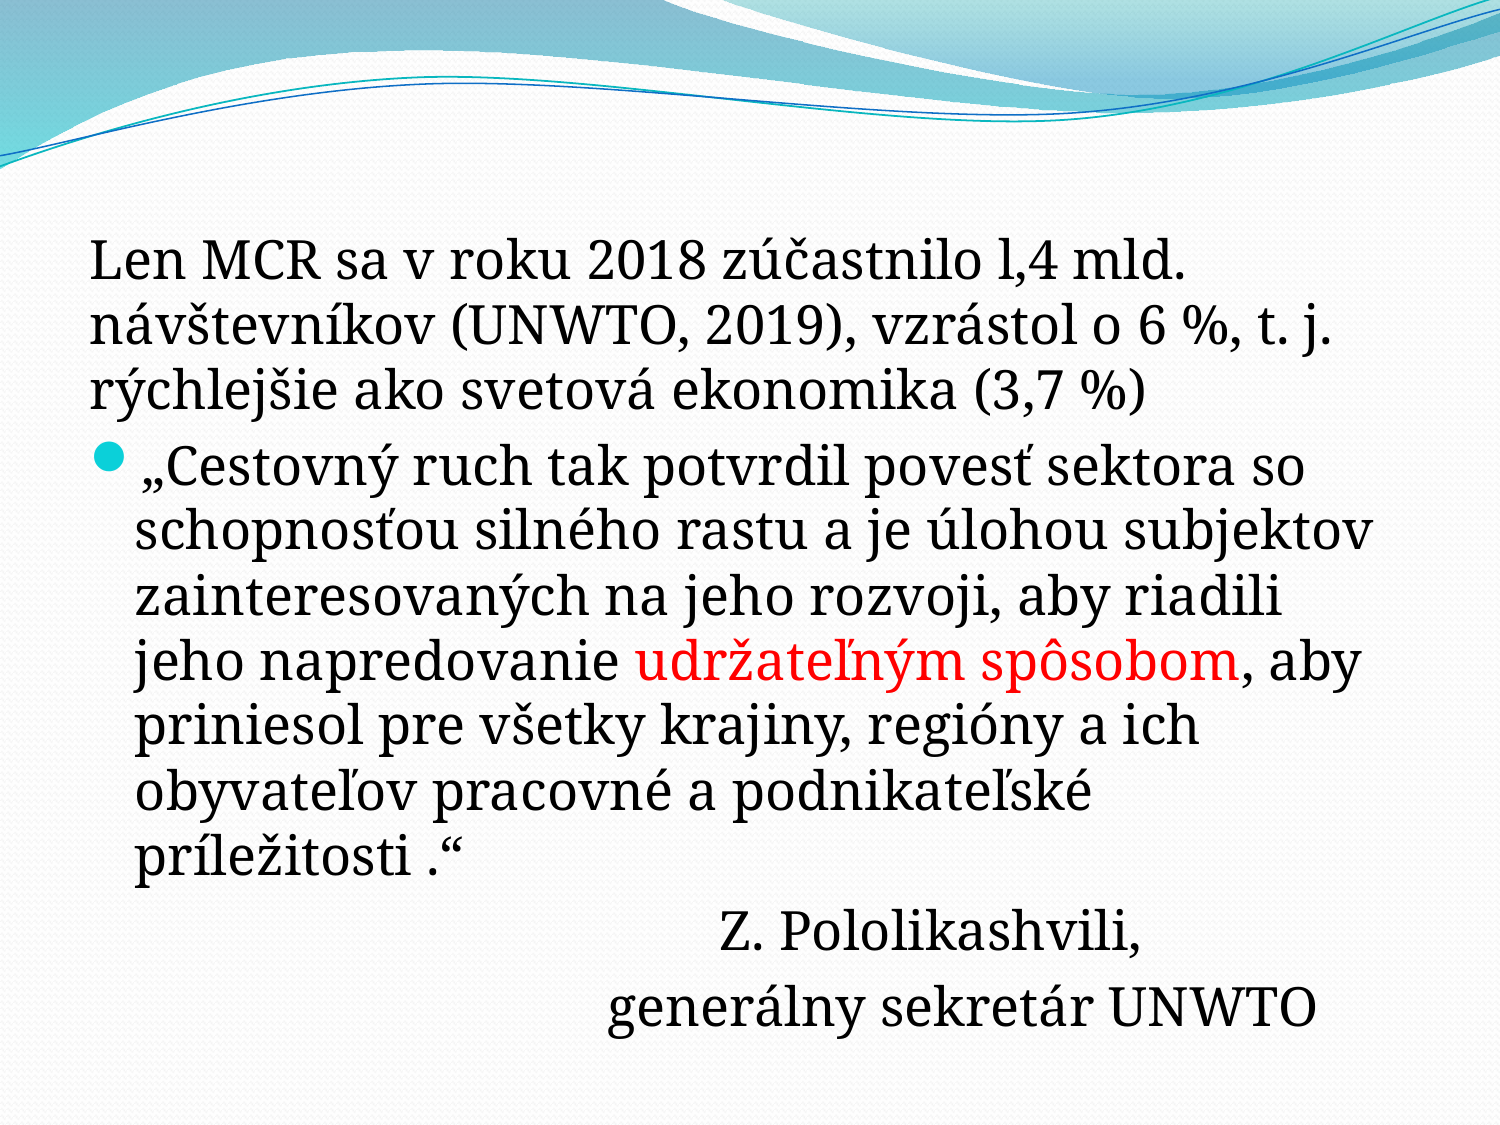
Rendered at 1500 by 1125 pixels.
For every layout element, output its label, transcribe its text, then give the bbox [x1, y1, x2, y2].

list Len MCR sa v roku 2018 zúčastnilo l,4 mld. návštevníkov (UNWTO, 2019), vzrástol o 6 %, t. j. rýchlejšie ako svetová ekonomika (3,7 %) „Cestovný ruch tak potvrdil povesť sektora so schopnosťou silného rastu a je úlohou subjektov zainteresovaných na jeho rozvoji, aby riadili jeho napredovanie udržateľným spôsobom, aby priniesol pre všetky krajiny, regióny a ich obyvateľov pracovné a podnikateľské príležitosti .“ Z. Pololikashvili, generálny sekretár UNWTO [75, 66, 1425, 1071]
